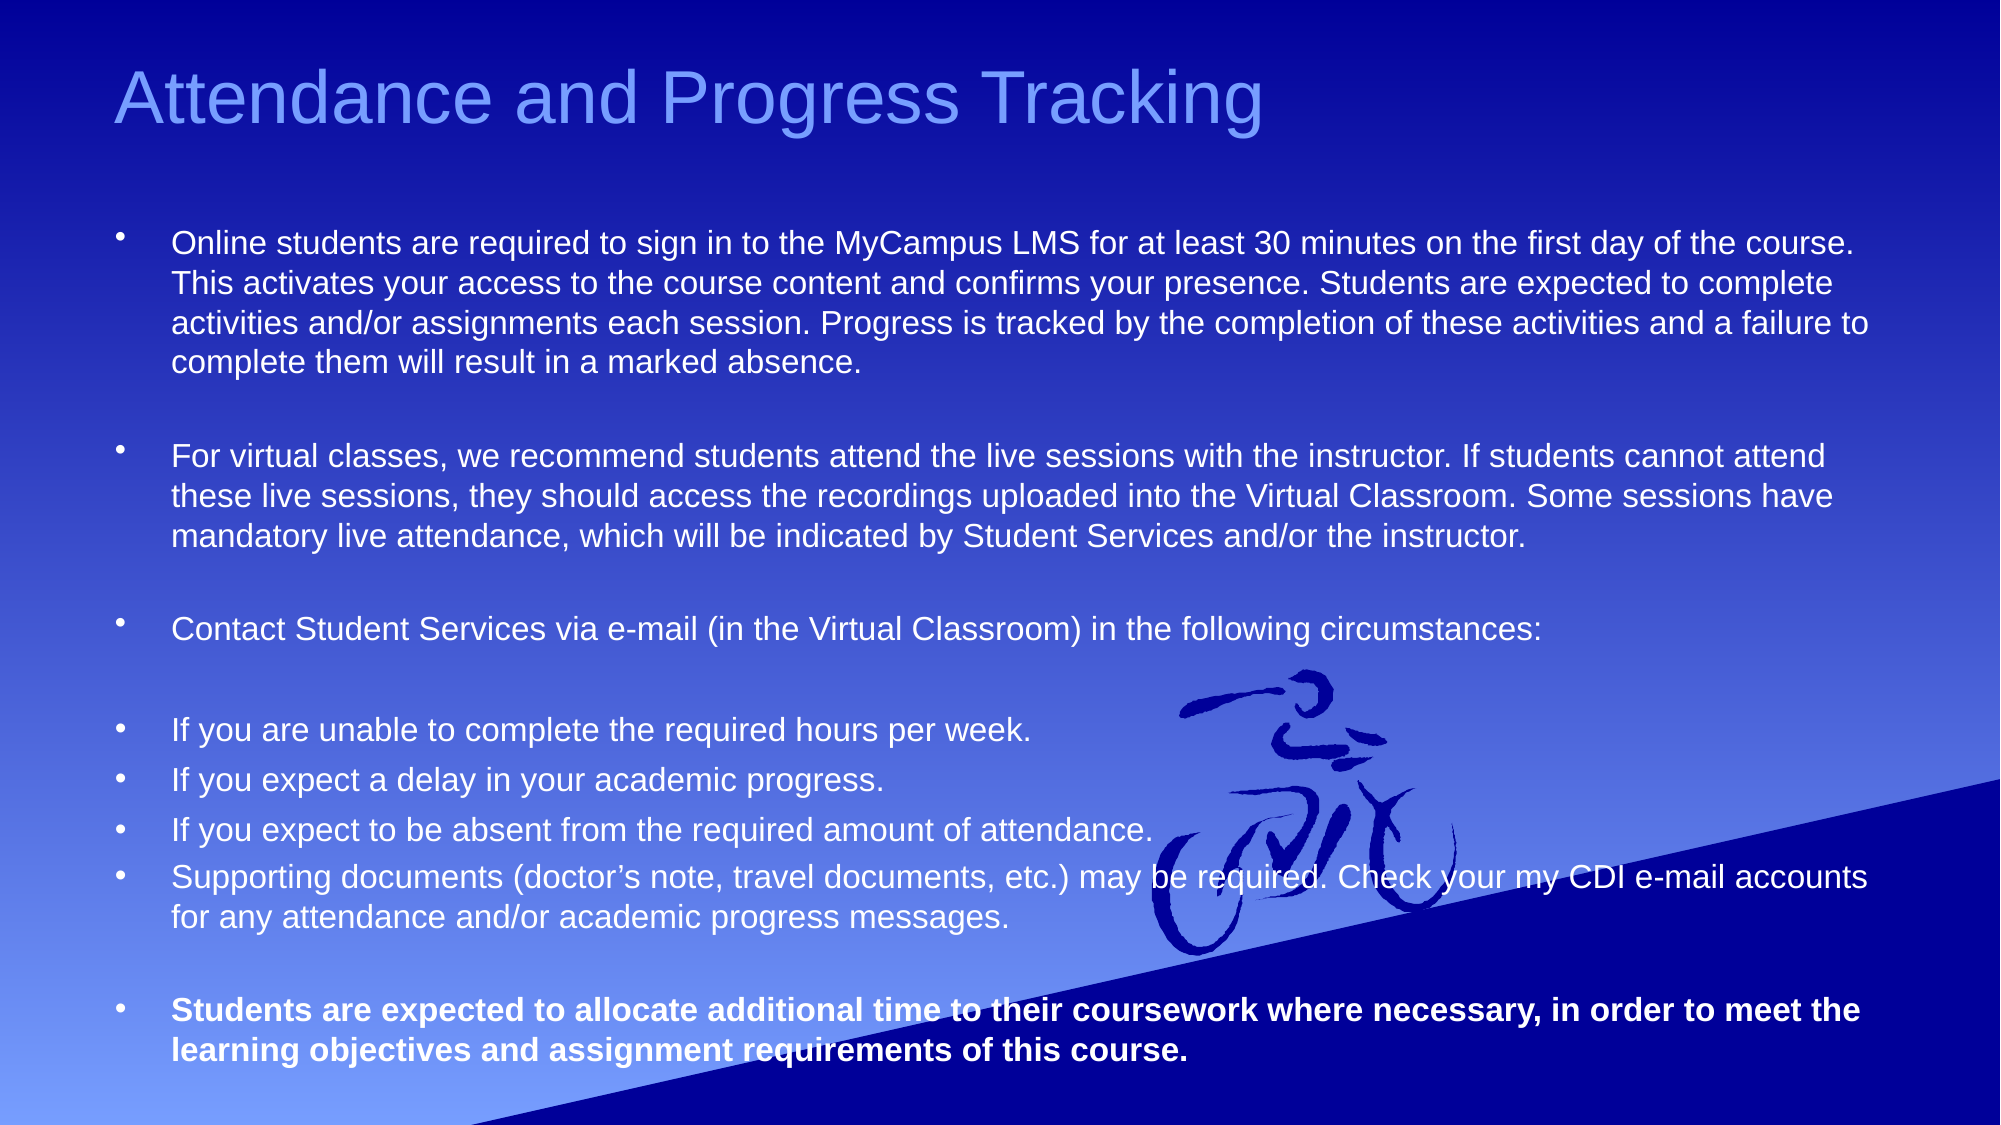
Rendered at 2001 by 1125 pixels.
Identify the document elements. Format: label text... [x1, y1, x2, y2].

list Online students are required to sign in to the MyCampus LMS for at least 30 minutes on the first day of the course. This activates your access to the course content and confirms your presence. Students are expected to complete activities and/or assignments each session. Progress is tracked by the completion of these activities and a failure to complete them will result in a marked absence. For virtual classes, we recommend students attend the live sessions with the instructor. If students cannot attend these live sessions, they should access the recordings uploaded into the Virtual Classroom. Some sessions have mandatory live attendance, which will be indicated by Student Services and/or the instructor. Contact Student Services via e-mail (in the Virtual Classroom) in the following circumstances: If you are unable to complete the required hours per week. If you expect a delay in your academic progress. If you expect to be absent from the required amount of attendance. Supporting documents (doctor’s note, travel documents, etc.) may be required. Check your my CDI e-mail accounts for any attendance and/or academic progress messages. Students are expected to allocate additional time to their coursework where necessary, in order to meet the learning objectives and assignment requirements of this course. [99, 213, 1901, 1006]
title Attendance and Progress Tracking [99, 44, 1901, 213]
